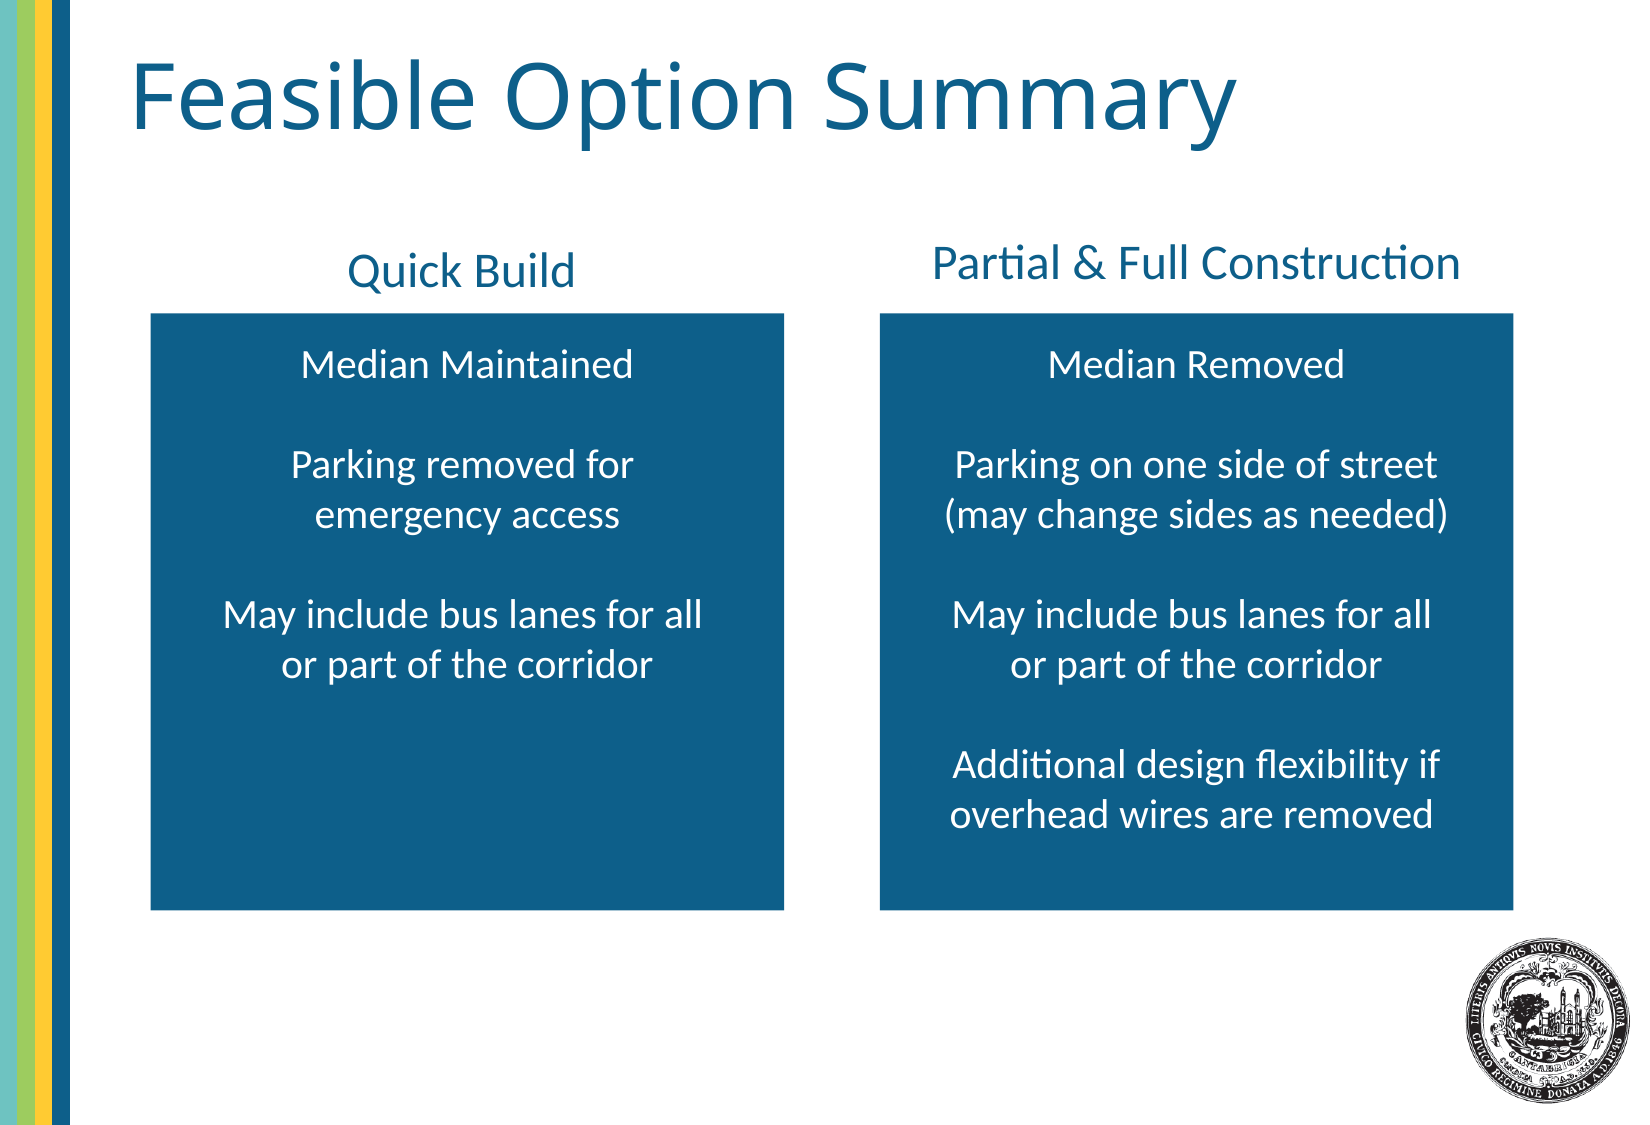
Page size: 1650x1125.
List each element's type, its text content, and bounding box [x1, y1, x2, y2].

text_box [150, 312, 785, 911]
text_box Median Removed Parking on one side of street (may change sides as needed) May include bus lanes for all or part of the corridor Additional design flexibility if overhead wires are removed [895, 329, 1498, 845]
title Feasible Option Summary [113, 37, 1537, 162]
picture [1463, 936, 1631, 1105]
text_box Quick Build [257, 229, 678, 305]
text_box [879, 312, 1514, 911]
text_box Median Maintained Parking removed for emergency access May include bus lanes for all or part of the corridor [166, 329, 769, 695]
text_box Partial & Full Construction [879, 222, 1514, 298]
